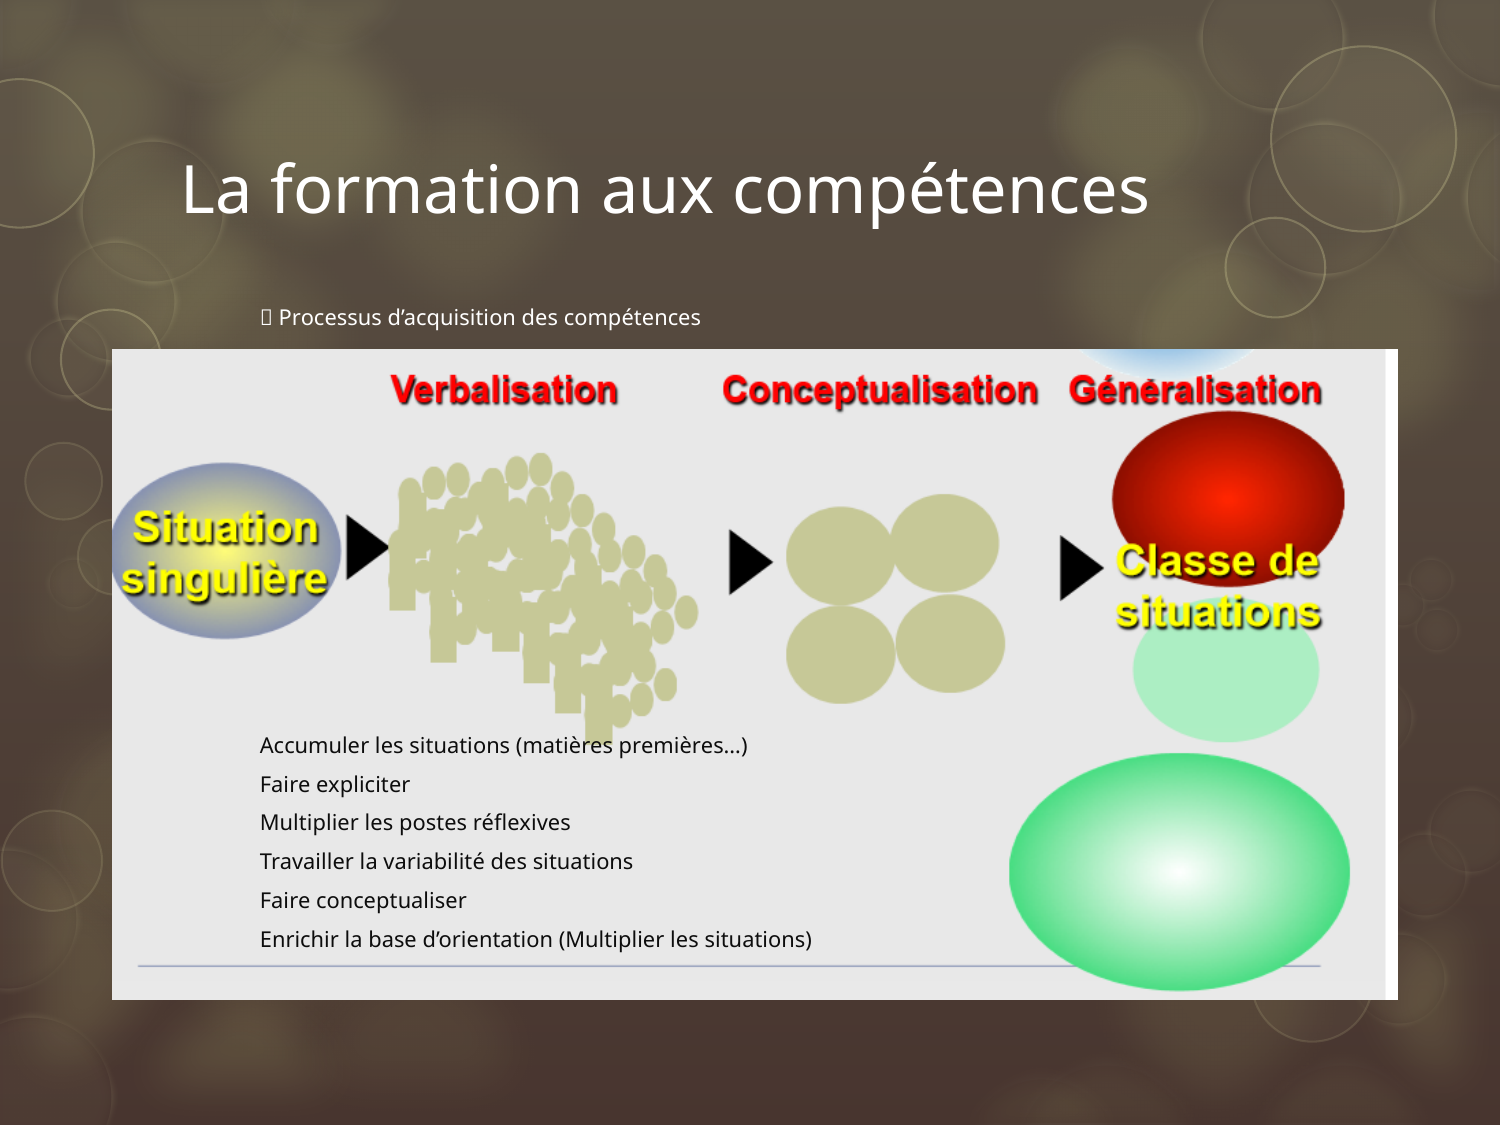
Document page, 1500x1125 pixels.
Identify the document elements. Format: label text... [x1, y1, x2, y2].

title La formation aux compétences [165, 110, 1335, 263]
list  Processus d’acquisition des compétences Accumuler les situations (matières premières…) Faire expliciter Multiplier les postes réflexives Travailler la variabilité des situations Faire conceptualiser Enrichir la base d’orientation (Multiplier les situations) [165, 296, 1335, 347]
picture [111, 349, 1399, 1000]
